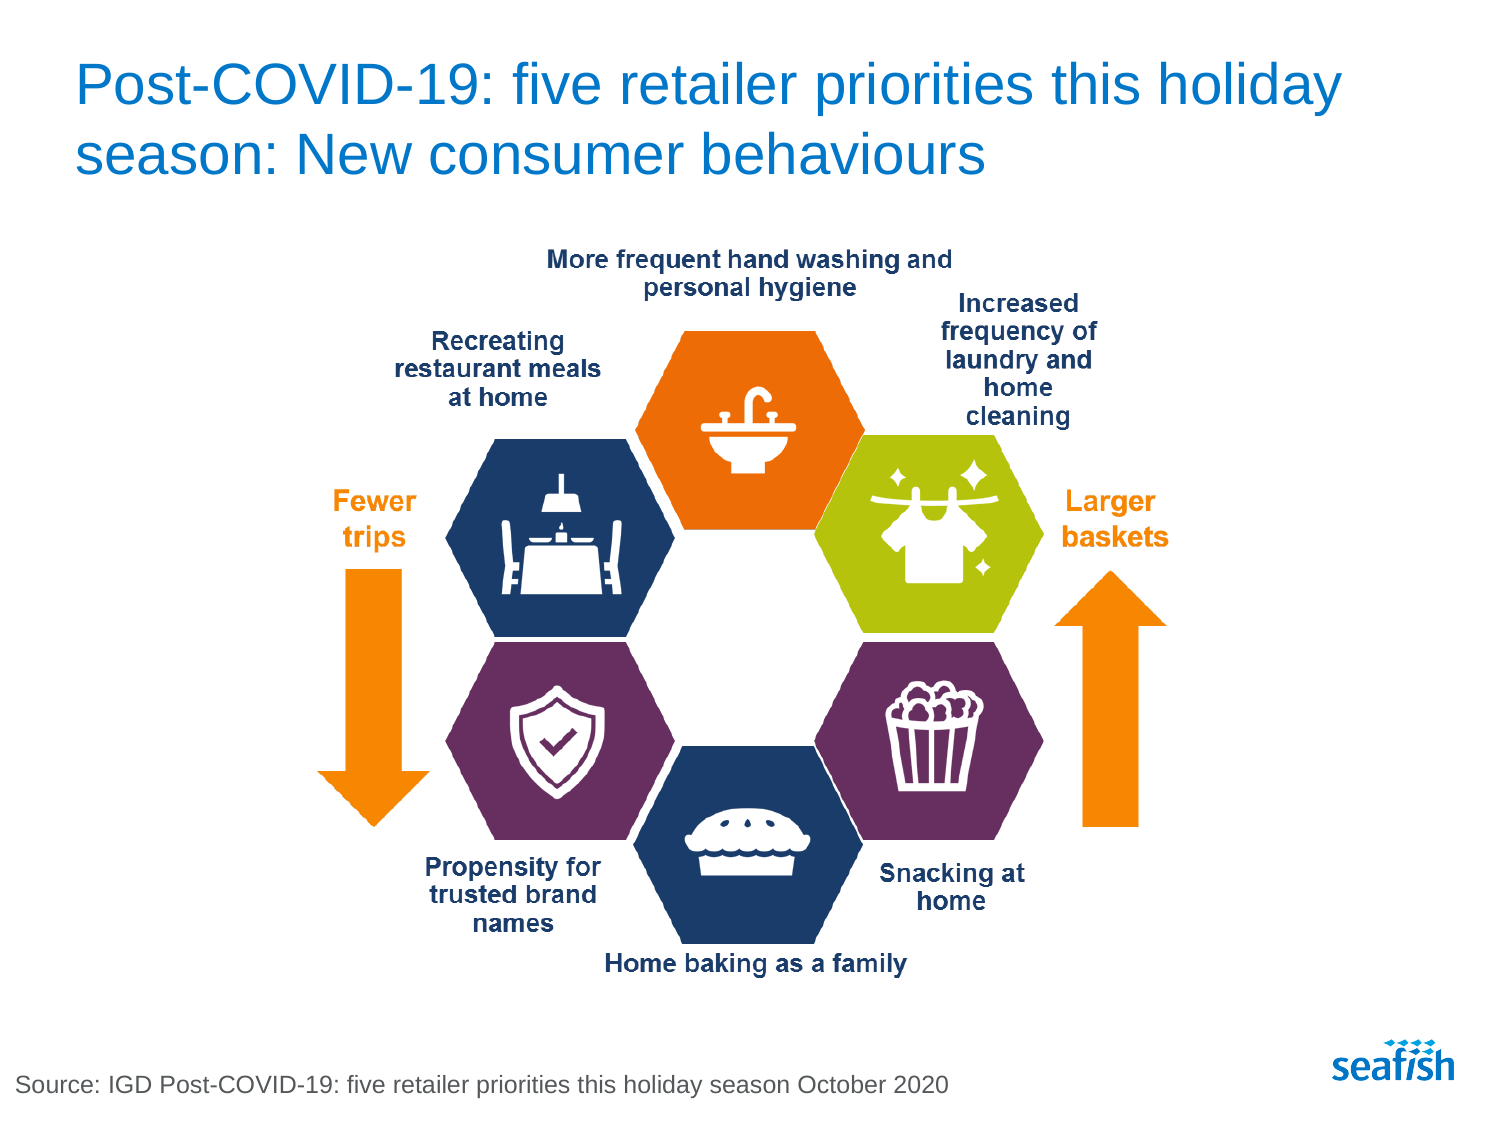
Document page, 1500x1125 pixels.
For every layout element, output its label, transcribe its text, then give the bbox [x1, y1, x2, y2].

text_box Source: IGD Post-COVID-19: five retailer priorities this holiday season October 2020 [0, 1061, 1500, 1106]
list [309, 226, 1187, 992]
title Post-COVID-19: five retailer priorities this holiday season: New consumer behaviours [60, 45, 1437, 187]
picture [1332, 1039, 1454, 1061]
